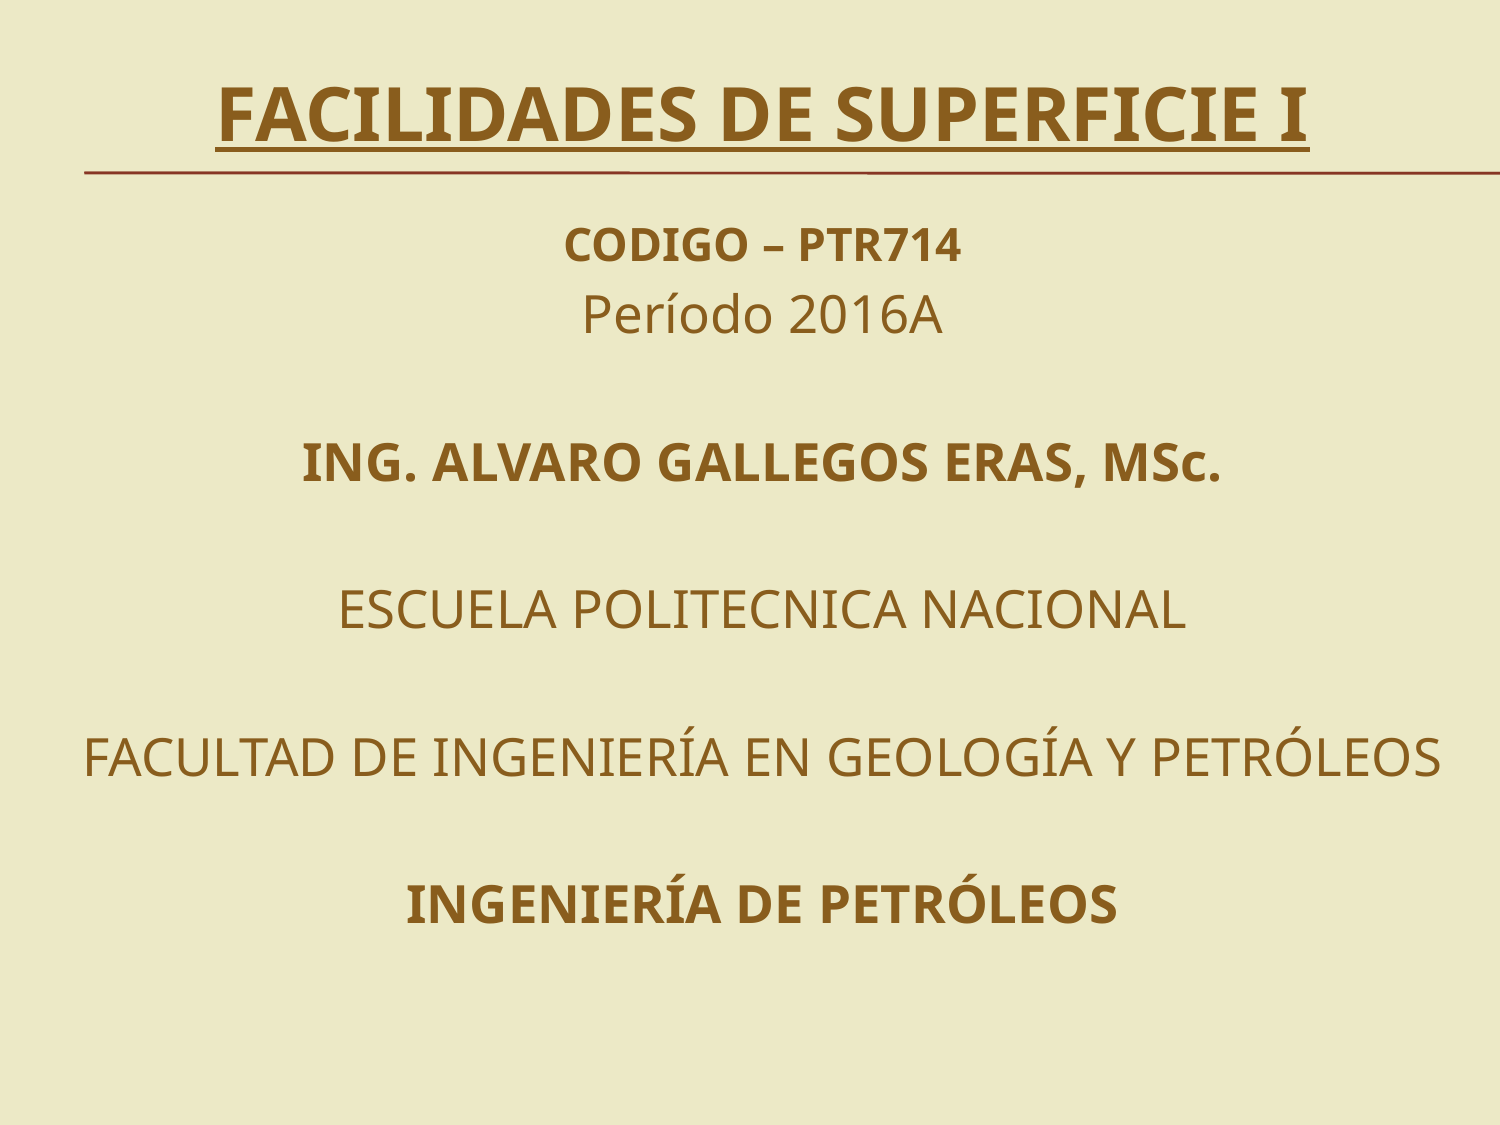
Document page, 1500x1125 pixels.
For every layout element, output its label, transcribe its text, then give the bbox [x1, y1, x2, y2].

list CODIGO – PTR714 Período 2016A ING. ALVARO GALLEGOS ERAS, MSc. ESCUELA POLITECNICA NACIONAL FACULTAD DE INGENIERÍA EN GEOLOGÍA Y PETRÓLEOS INGENIERÍA DE PETRÓLEOS [50, 208, 1475, 951]
title FACILIDADES DE SUPERFICIE I [50, 42, 1475, 181]
